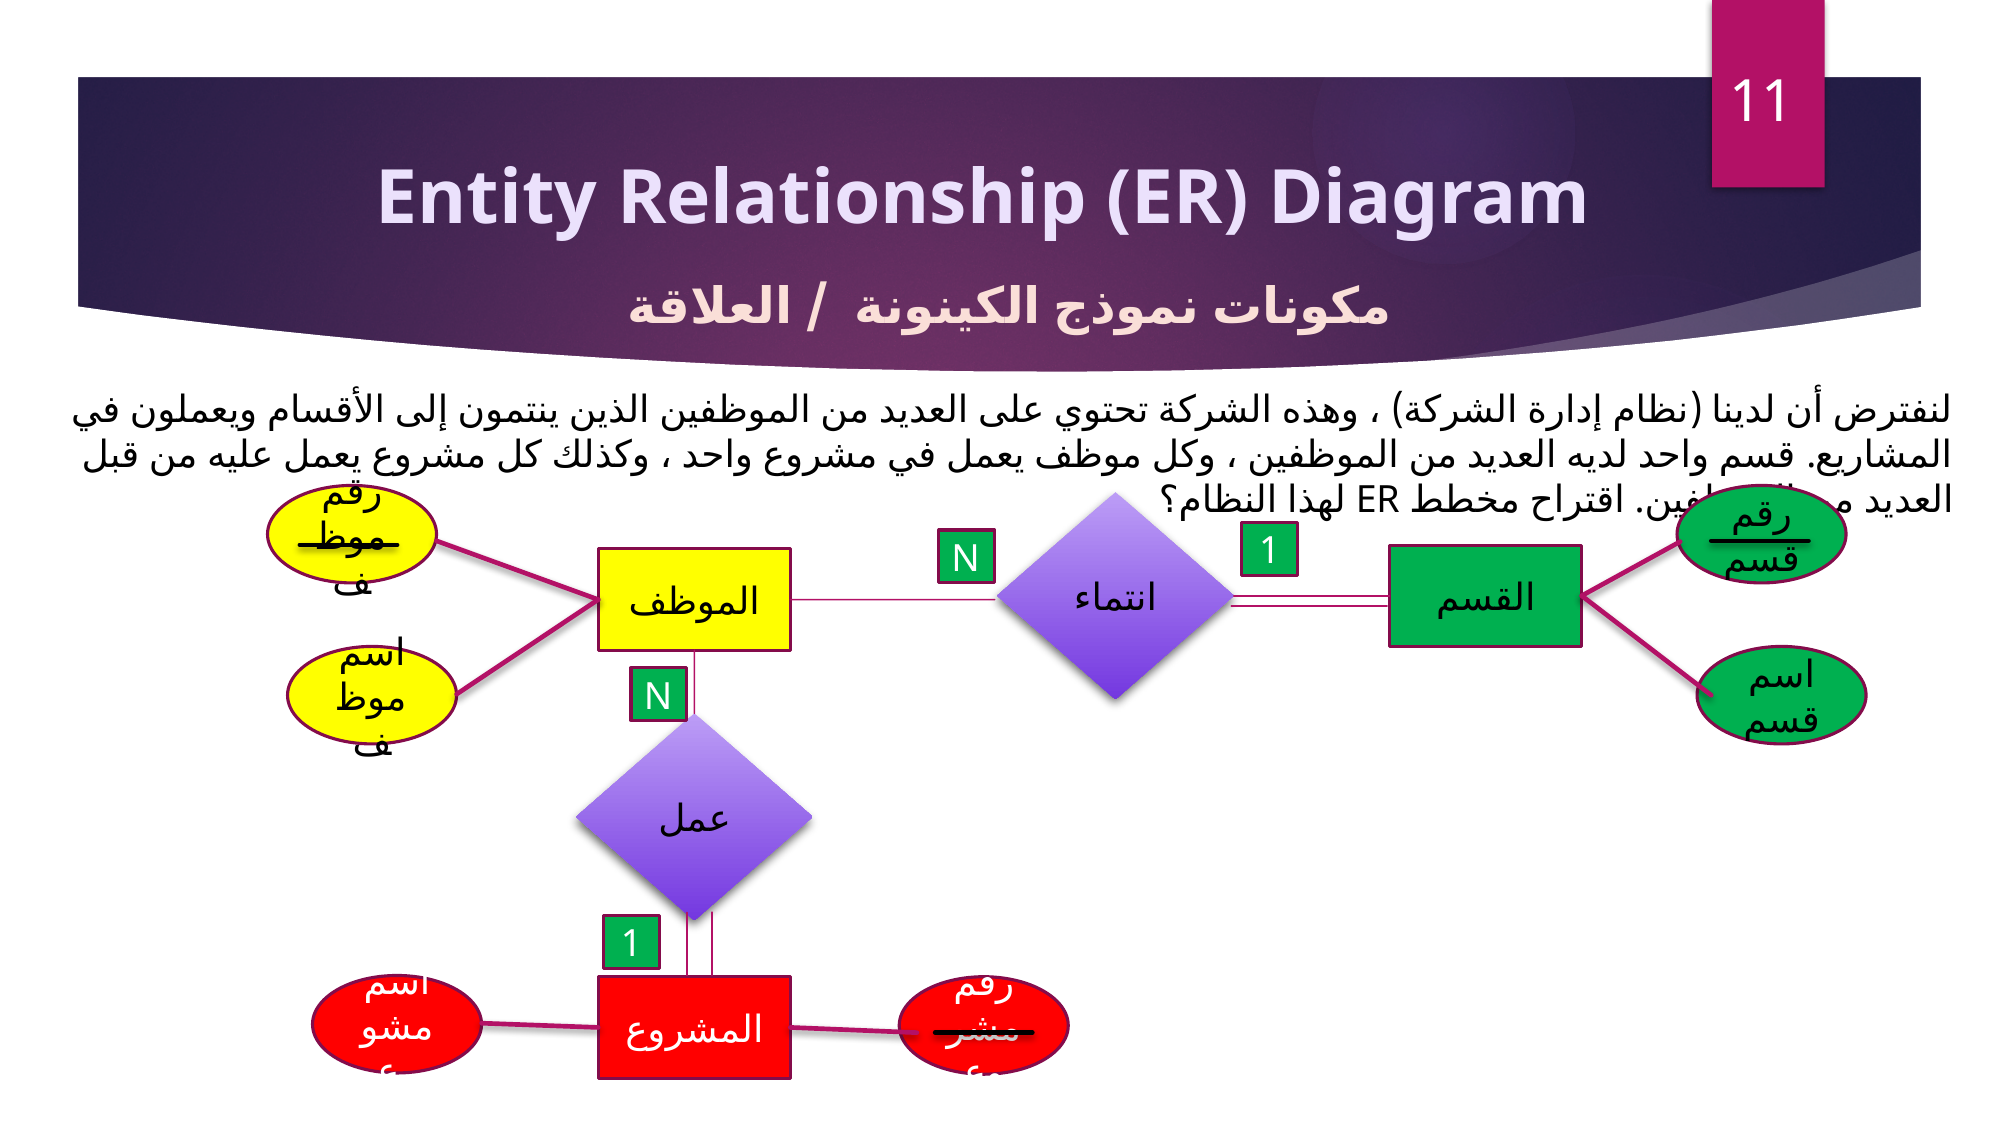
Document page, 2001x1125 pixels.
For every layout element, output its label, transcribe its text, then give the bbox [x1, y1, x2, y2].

text_box N [629, 666, 688, 722]
text_box رقم موظف [265, 483, 439, 585]
text_box 1 [602, 914, 661, 970]
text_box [456, 599, 599, 695]
text_box N [937, 528, 996, 584]
text_box لنفترض أن لدينا (نظام إدارة الشركة) ، وهذه الشركة تحتوي على العديد من الموظفين الذين ينتمون إلى الأقسام ويعملون في المشاريع. قسم واحد لديه العديد من الموظفين ، وكل موظف يعمل في مشروع واحد ، وكذلك كل مشروع يعمل عليه من قبل العديد من الموظفين. اقتراح مخطط ER لهذا النظام؟ [25, 377, 1969, 528]
text_box انتماء [997, 492, 1234, 700]
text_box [790, 1027, 918, 1033]
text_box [1581, 595, 1712, 696]
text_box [481, 1022, 599, 1028]
text_box اسم مشورع [310, 973, 483, 1075]
text_box القسم [1388, 544, 1576, 648]
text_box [1581, 541, 1681, 594]
text_box اسم موظف [285, 644, 457, 746]
text_box مكونات نموذج الكينونة / العلاقة [612, 265, 1407, 341]
text_box الموظف [604, 547, 792, 652]
text_box المشروع [597, 975, 792, 1080]
text_box رقم قسم [1675, 483, 1848, 585]
text_box Entity Relationship (ER) Diagram [361, 141, 1607, 247]
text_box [436, 540, 599, 600]
text_box 11 [1711, 55, 1809, 141]
text_box اسم قسم [1696, 644, 1868, 746]
text_box رقم مشروع [897, 975, 1070, 1076]
text_box عمل [576, 716, 813, 921]
text_box 1 [1240, 521, 1299, 577]
